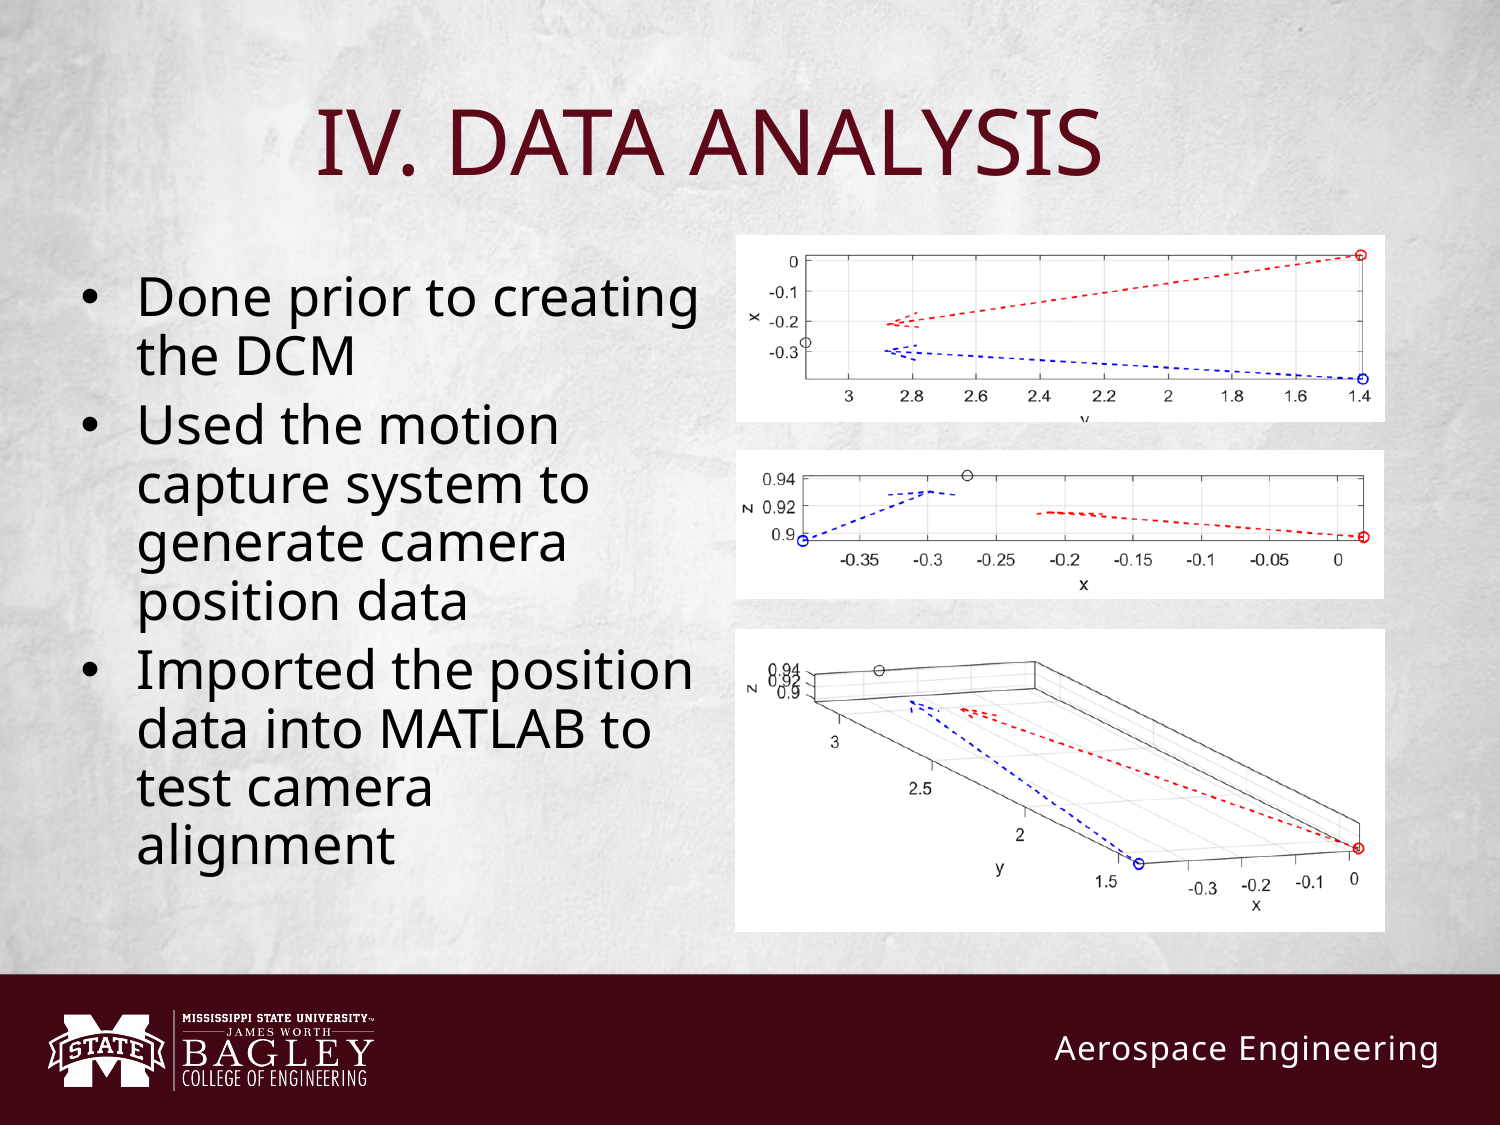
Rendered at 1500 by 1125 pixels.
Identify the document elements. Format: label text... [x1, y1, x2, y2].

picture [735, 234, 1386, 423]
text_box IV. DATA ANALYSIS [300, 45, 1172, 233]
picture [736, 450, 1384, 599]
list Done prior to creating the DCM Used the motion capture system to generate camera position data Imported the position data into MATLAB to test camera alignment [65, 262, 738, 933]
picture [735, 629, 1385, 932]
